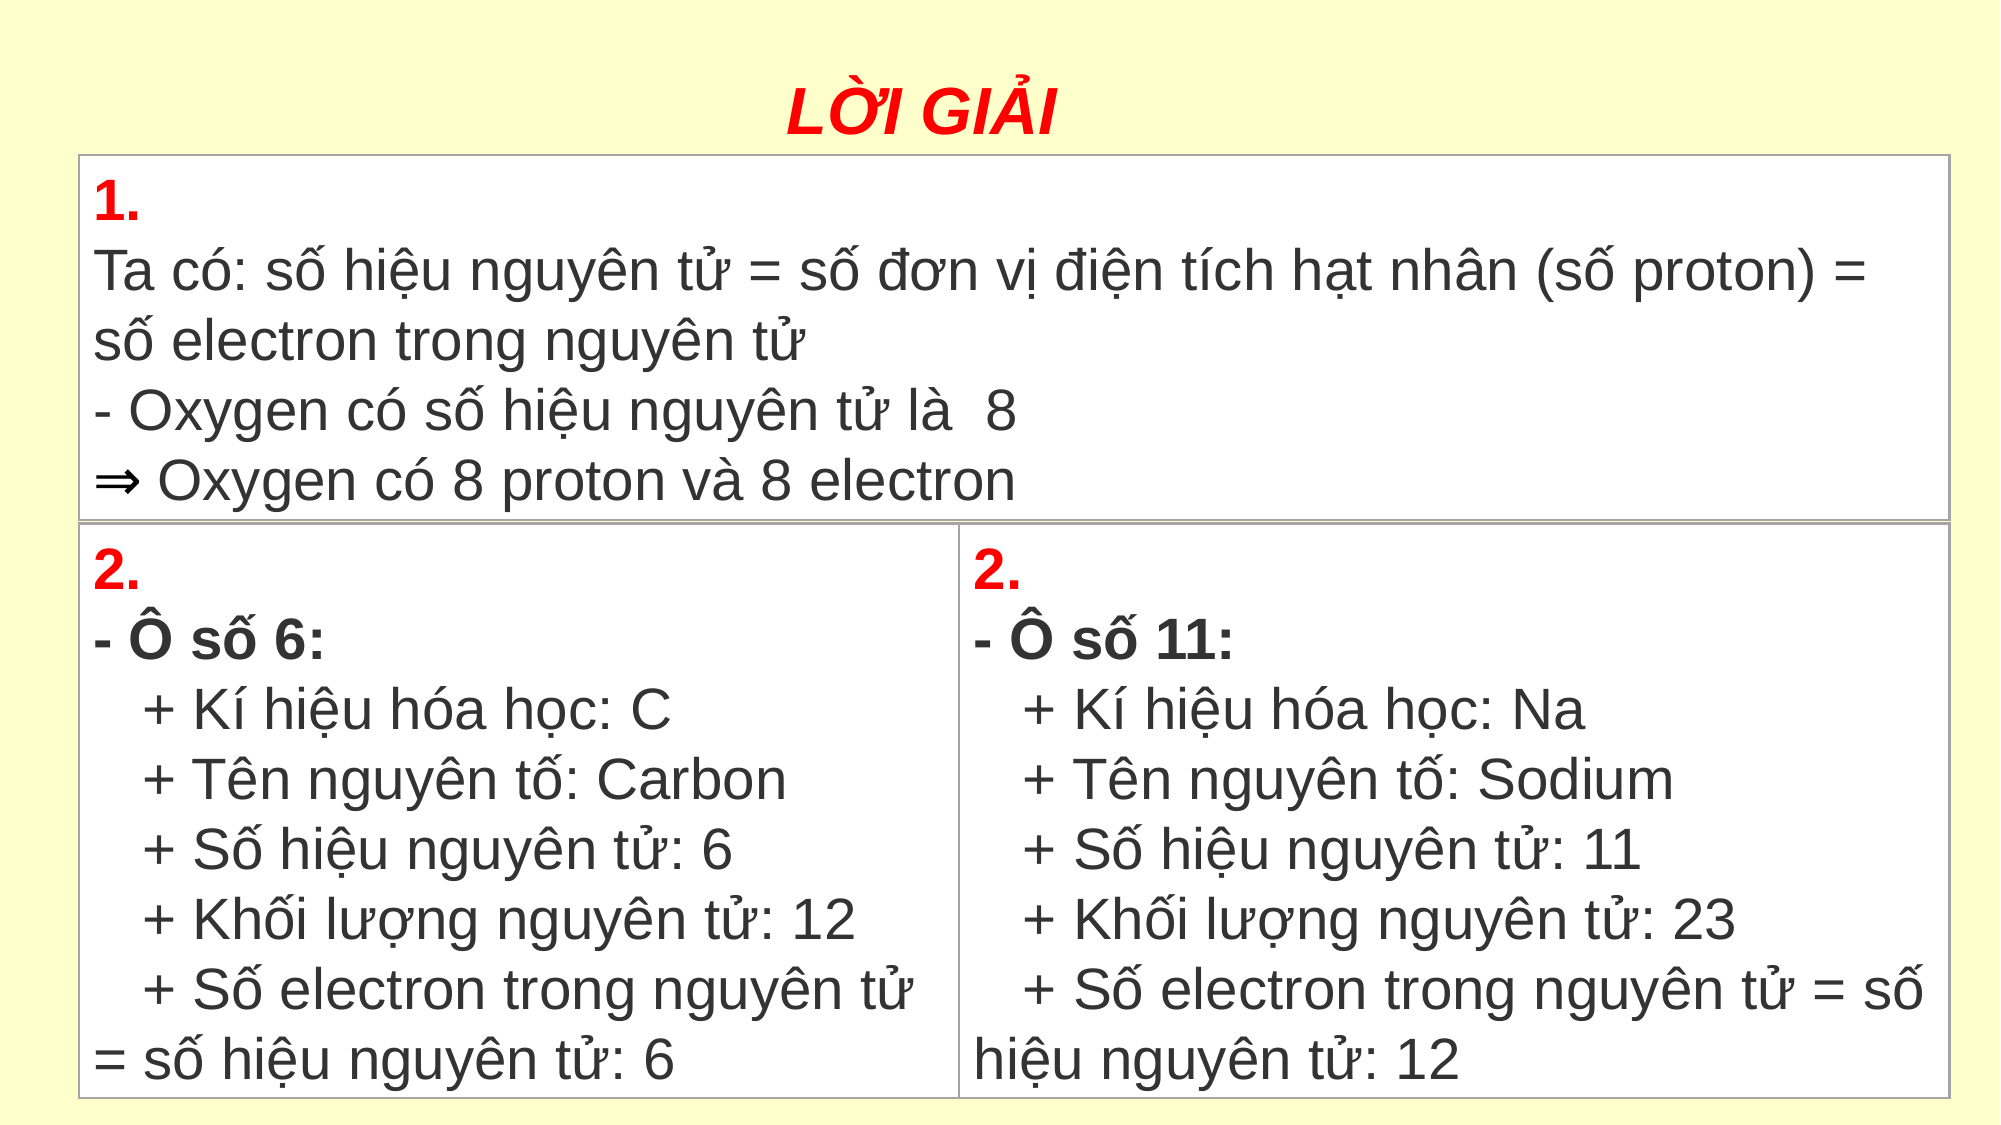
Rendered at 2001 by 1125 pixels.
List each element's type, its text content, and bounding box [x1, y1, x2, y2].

text_box 1. Ta có: số hiệu nguyên tử = số đơn vị điện tích hạt nhân (số proton) = số electron trong nguyên tử - Oxygen có số hiệu nguyên tử là 8 ⇒ Oxygen có 8 proton và 8 electron [78, 154, 1951, 521]
text_box LỜI GIẢI [772, 60, 1147, 154]
text_box 2. - Ô số 6: + Kí hiệu hóa học: C + Tên nguyên tố: Carbon + Số hiệu nguyên tử: 6 + Khối lượng nguyên tử: 12 + Số electron trong nguyên tử = số hiệu nguyên tử: 6 [78, 522, 958, 1099]
text_box 2. - Ô số 11: + Kí hiệu hóa học: Na + Tên nguyên tố: Sodium + Số hiệu nguyên tử: 11 + Khối lượng nguyên tử: 23 + Số electron trong nguyên tử = số hiệu nguyên tử: 12 [958, 522, 1951, 1099]
